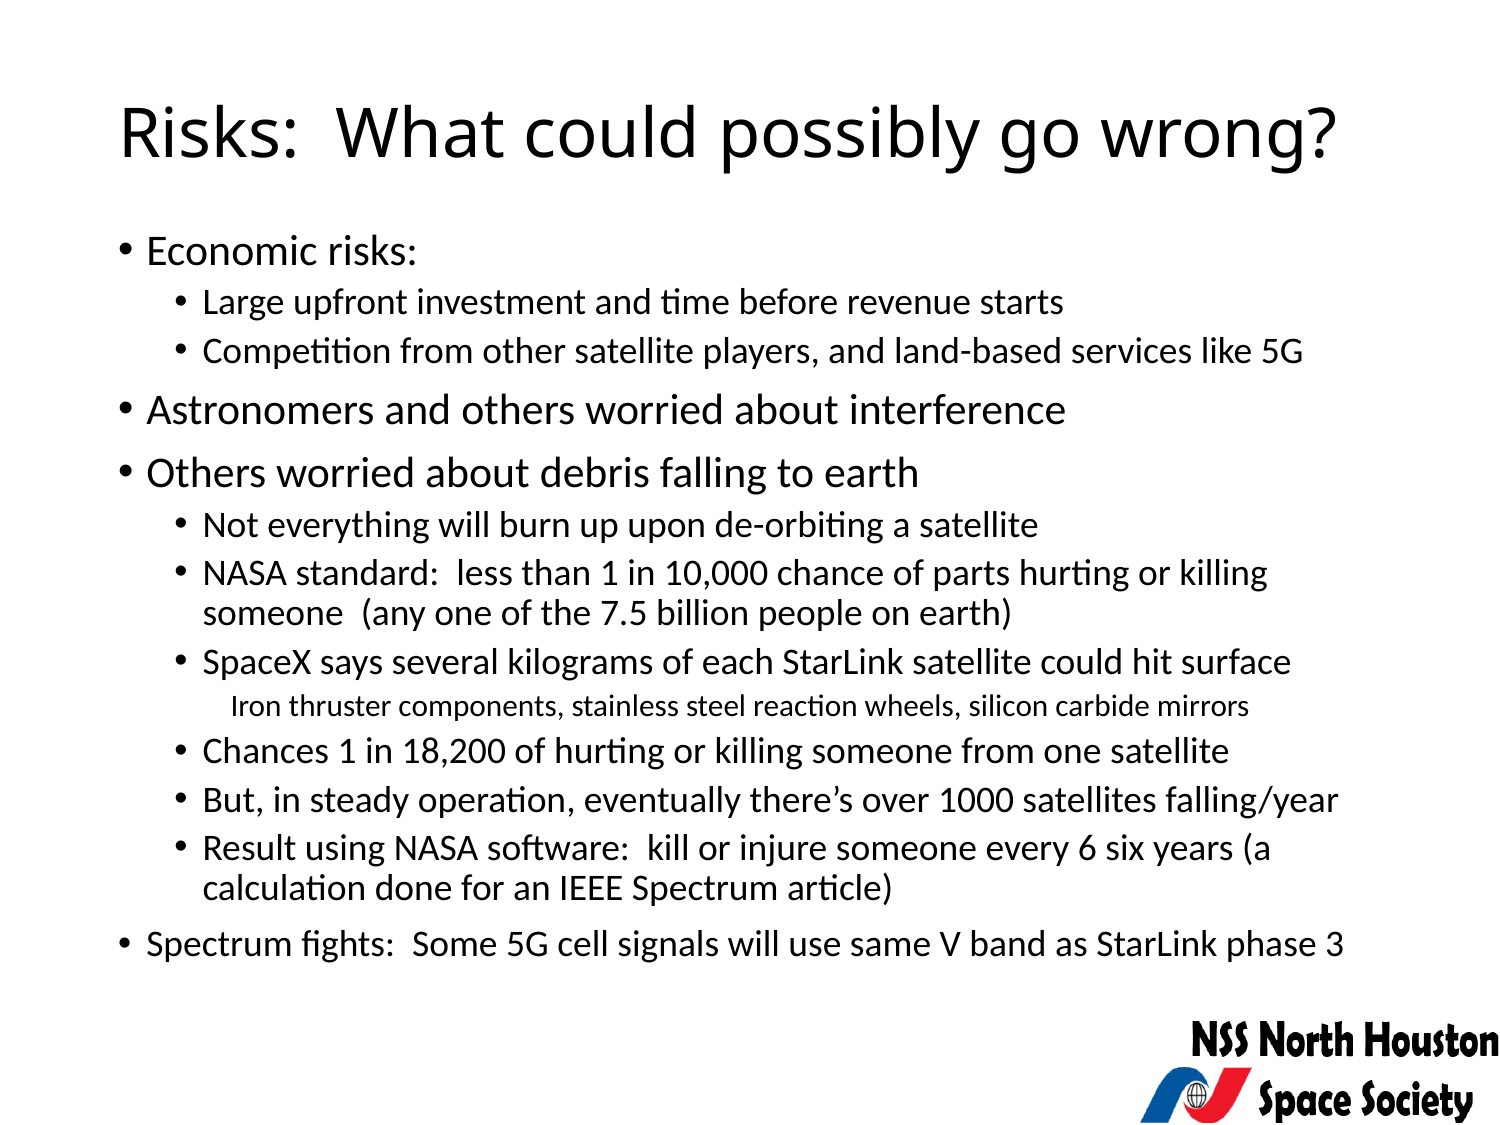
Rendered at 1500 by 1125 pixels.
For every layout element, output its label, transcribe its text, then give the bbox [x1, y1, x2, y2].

title Risks: What could possibly go wrong? [103, 59, 1397, 210]
list Economic risks: Large upfront investment and time before revenue starts Competition from other satellite players, and land-based services like 5G Astronomers and others worried about interference Others worried about debris falling to earth Not everything will burn up upon de-orbiting a satellite NASA standard: less than 1 in 10,000 chance of parts hurting or killing someone (any one of the 7.5 billion people on earth) SpaceX says several kilograms of each StarLink satellite could hit surface Iron thruster components, stainless steel reaction wheels, silicon carbide mirrors Chances 1 in 18,200 of hurting or killing someone from one satellite But, in steady operation, eventually there’s over 1000 satellites falling/year Result using NASA software: kill or injure someone every 6 six years (a calculation done for an IEEE Spectrum article) Spectrum fights: Some 5G cell signals will use same V band as StarLink phase 3 [103, 219, 1397, 1014]
picture [1140, 1018, 1500, 1124]
